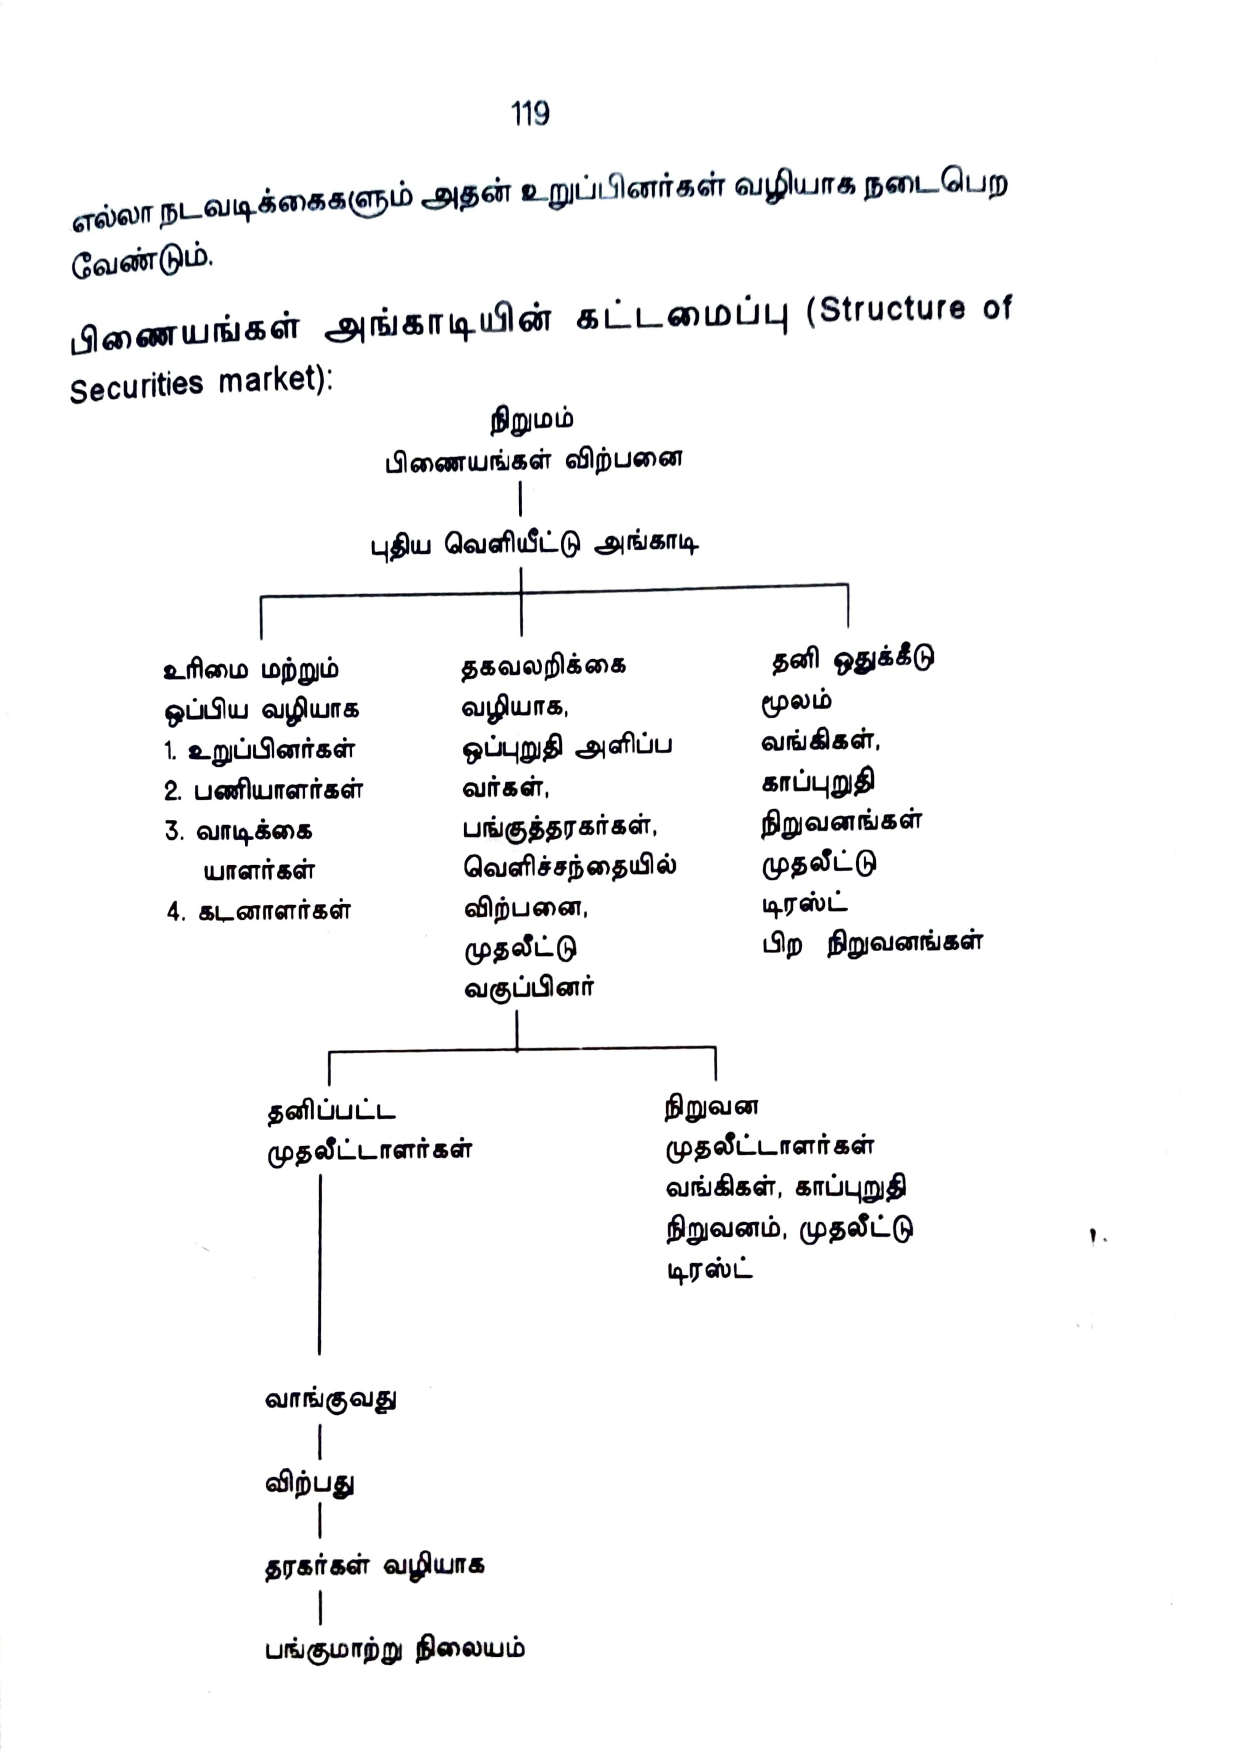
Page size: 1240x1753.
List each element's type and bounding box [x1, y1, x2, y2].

text_box [0, 0, 1188, 1753]
